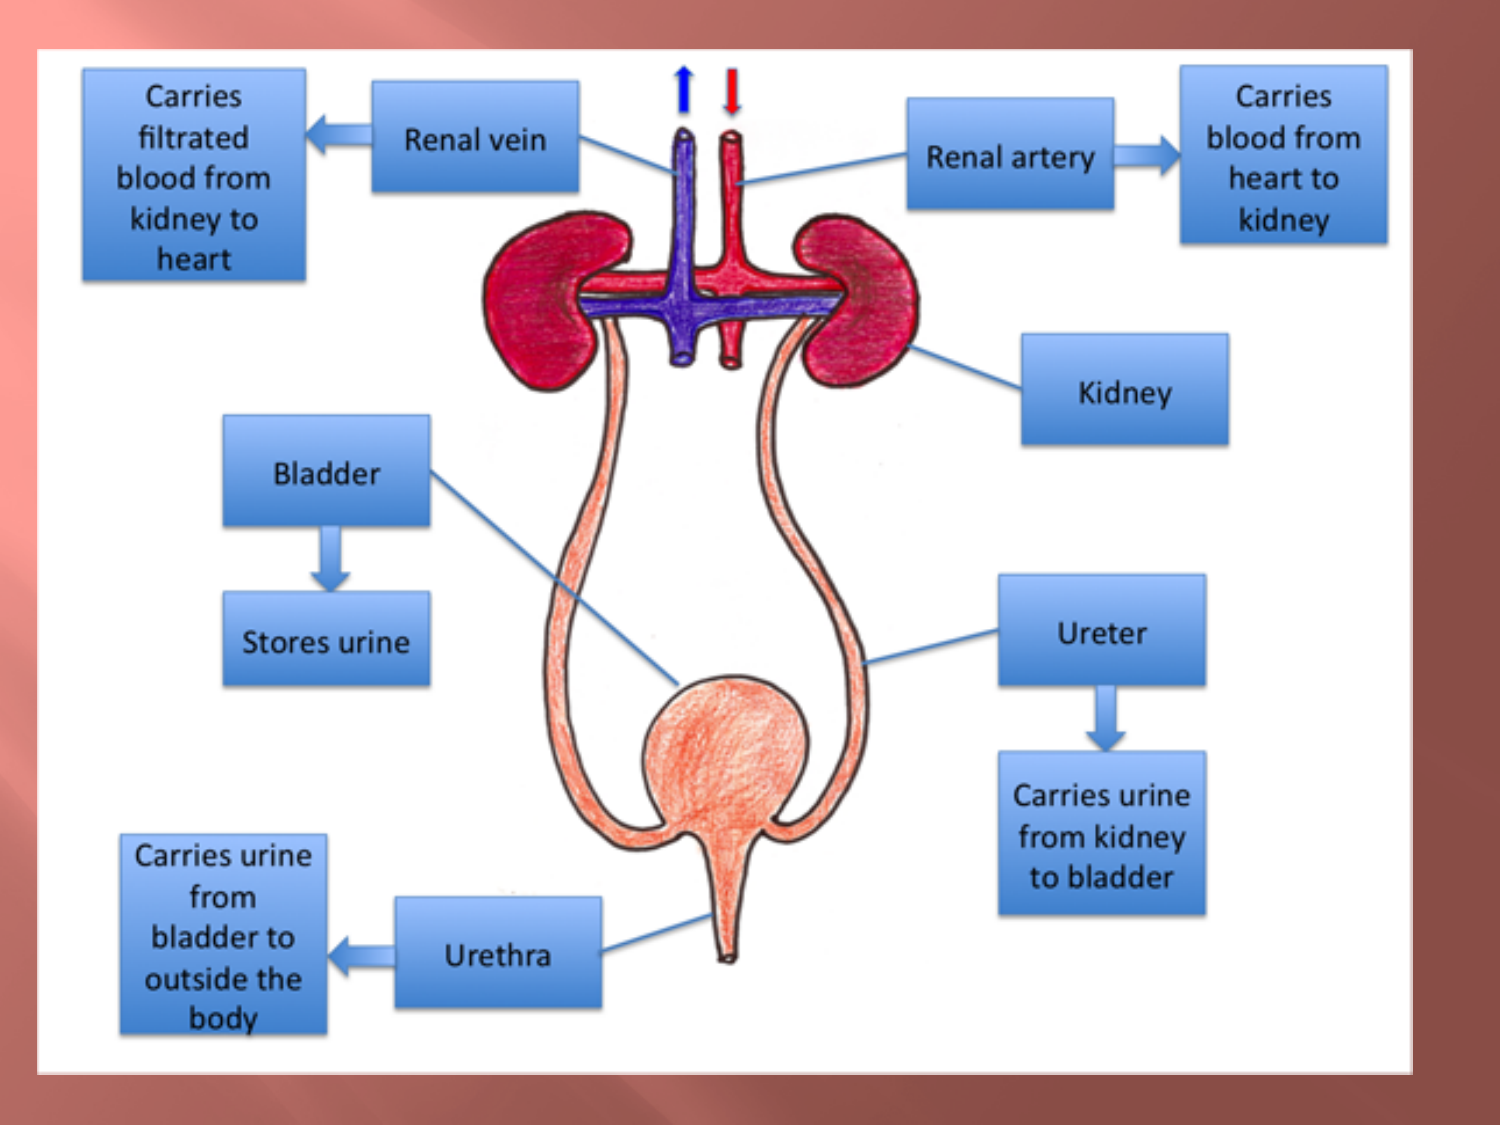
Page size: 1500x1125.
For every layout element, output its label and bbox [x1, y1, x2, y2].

picture [37, 49, 1413, 1076]
